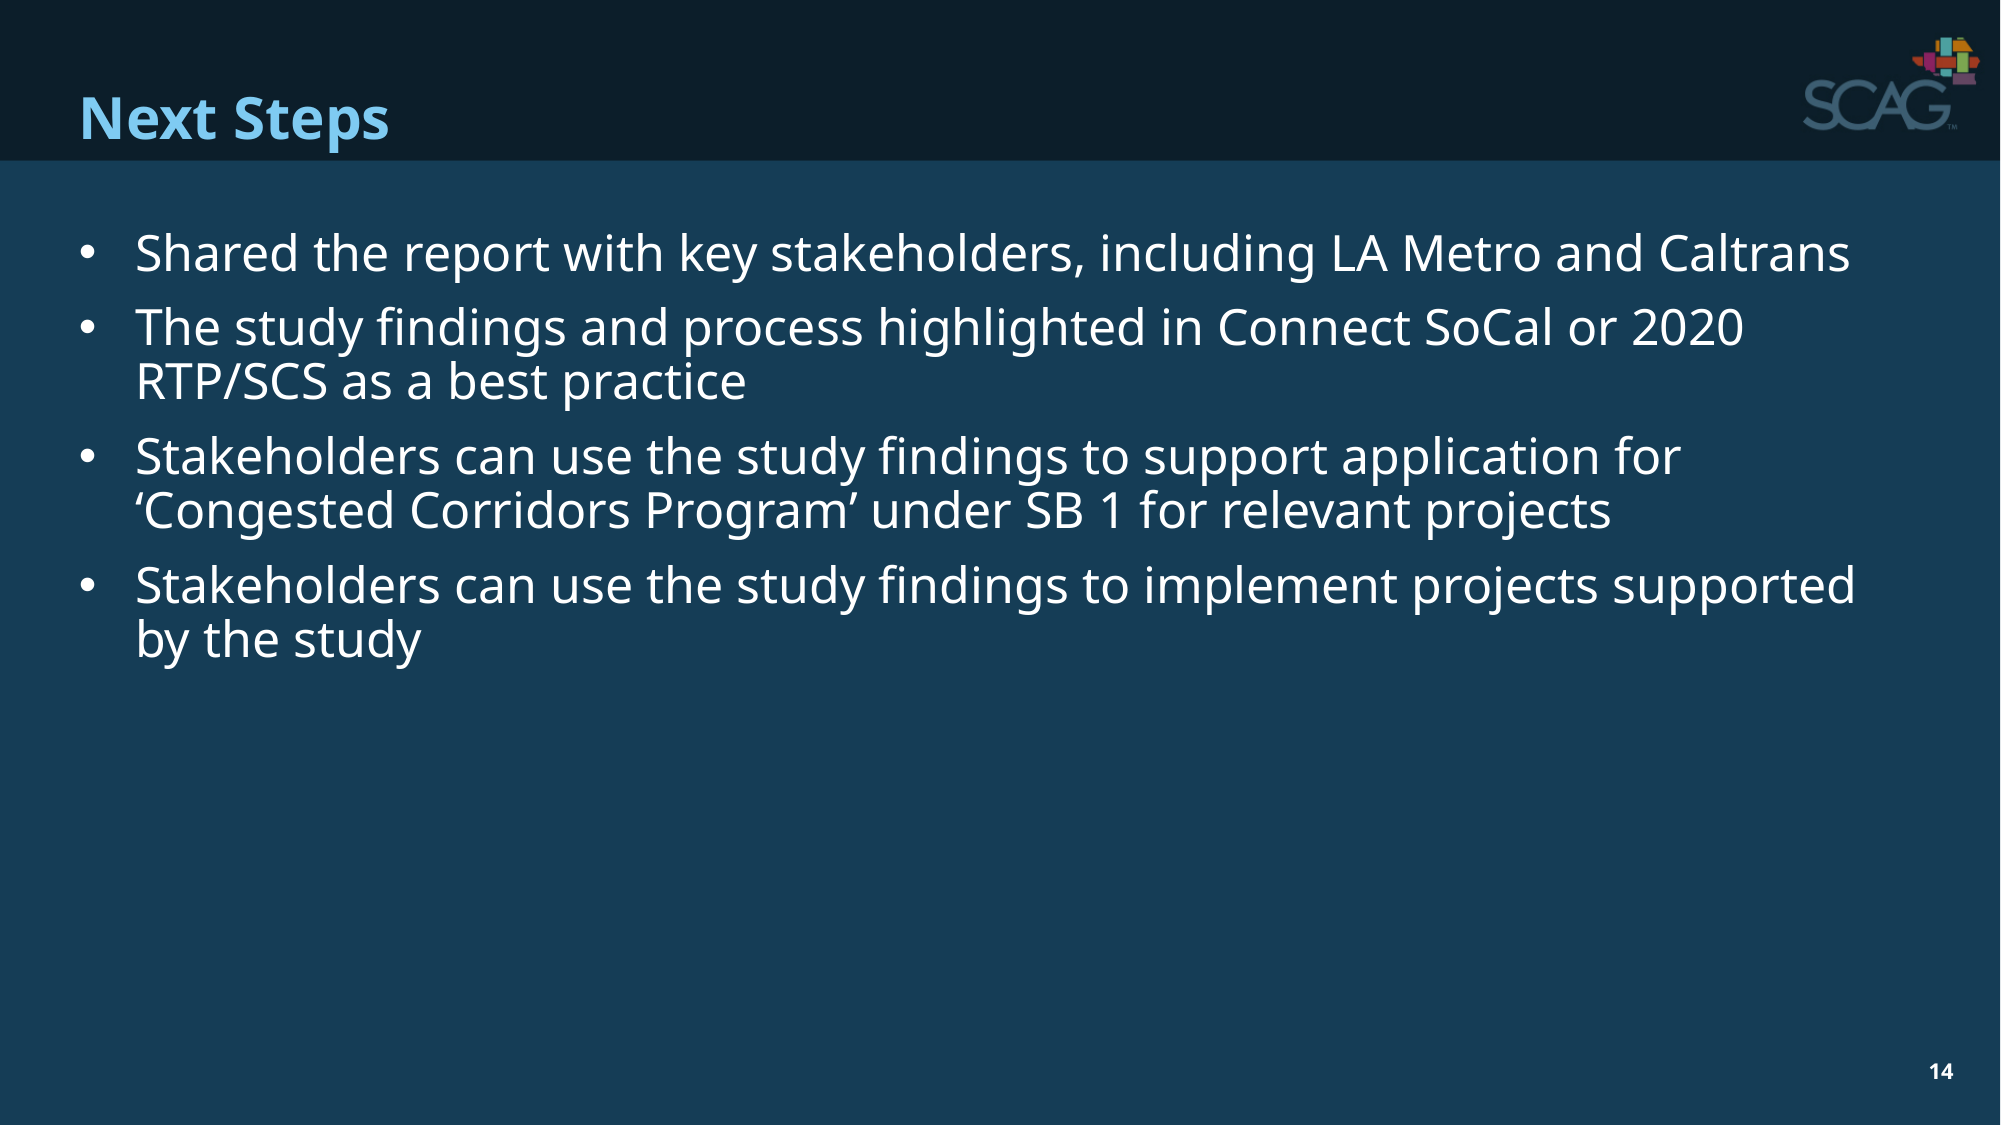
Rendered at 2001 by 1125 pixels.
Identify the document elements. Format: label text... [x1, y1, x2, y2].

list Shared the report with key stakeholders, including LA Metro and Caltrans The study findings and process highlighted in Connect SoCal or 2020 RTP/SCS as a best practice Stakeholders can use the study findings to support application for ‘Congested Corridors Program’ under SB 1 for relevant projects Stakeholders can use the study findings to implement projects supported by the study [64, 220, 1932, 1043]
slide_number 14 [1518, 1042, 1969, 1103]
title Next Steps [64, 16, 1734, 160]
picture [0, 0, 2001, 1125]
